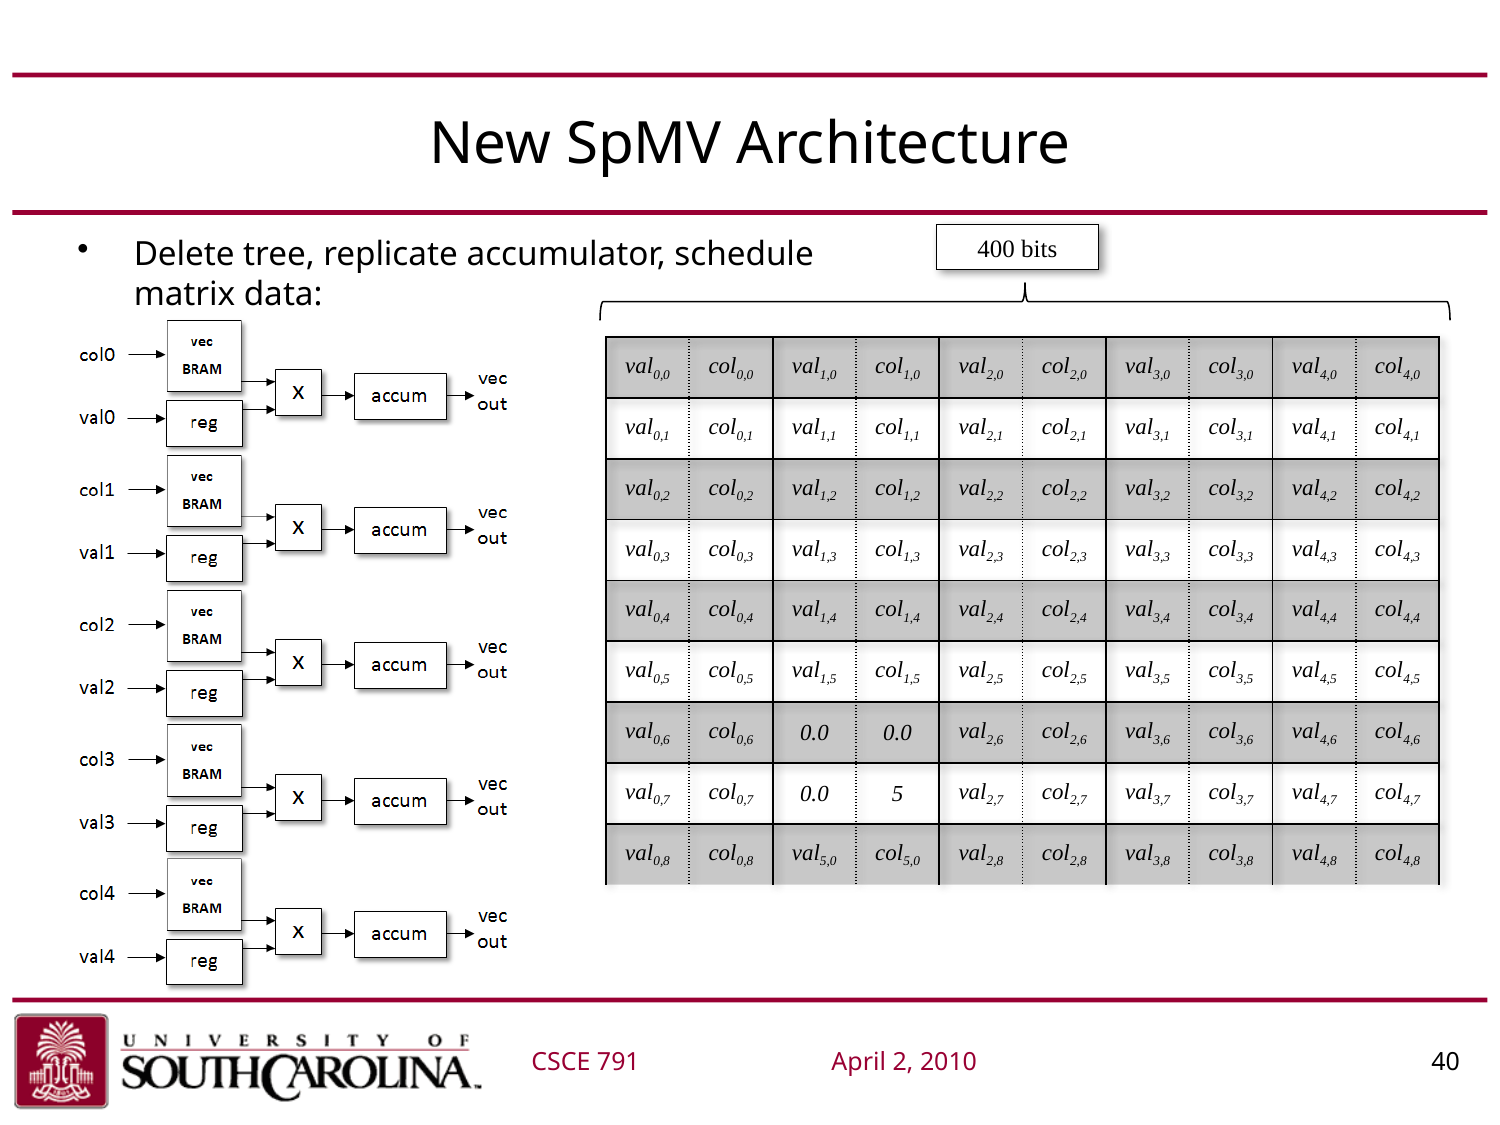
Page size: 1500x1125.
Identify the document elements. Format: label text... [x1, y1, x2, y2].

list Delete tree, replicate accumulator, schedule matrix data: [62, 224, 938, 313]
table_header col0,0 [689, 338, 772, 397]
table_cell val1,4 [774, 581, 856, 640]
table_cell val0,5 [607, 642, 689, 701]
table_cell col4,2 [1356, 460, 1438, 519]
table_header val4,0 [1273, 338, 1356, 397]
table_cell val1,1 [774, 399, 856, 458]
table_cell val0,4 [607, 581, 689, 640]
table_cell val0,3 [607, 520, 689, 580]
table_cell col3,3 [1189, 520, 1272, 580]
table_cell col5,0 [856, 825, 938, 885]
table_cell col0,3 [689, 520, 772, 580]
table_cell val5,0 [774, 825, 856, 885]
table_cell val3,7 [1107, 764, 1189, 823]
table_header val2,0 [940, 338, 1023, 397]
table_cell col0,6 [689, 703, 772, 762]
text_box 400 bits [936, 224, 1099, 270]
table_header val3,0 [1107, 338, 1189, 397]
table_cell val3,1 [1107, 399, 1189, 458]
table_cell col4,4 [1356, 581, 1438, 640]
table_cell col1,1 [856, 399, 938, 458]
table_header val1,0 [774, 338, 856, 397]
table_header col4,0 [1356, 338, 1438, 397]
table_cell col2,6 [1023, 703, 1105, 762]
table_cell col3,5 [1189, 642, 1272, 701]
table_cell val2,3 [940, 520, 1023, 580]
table_cell val1,5 [774, 642, 856, 701]
table_cell val4,6 [1273, 703, 1356, 762]
table_cell col2,7 [1023, 764, 1105, 823]
table_cell val2,2 [940, 460, 1023, 519]
table_header col1,0 [856, 338, 938, 397]
table_cell col3,8 [1189, 825, 1272, 885]
table_header col3,0 [1189, 338, 1272, 397]
table_header val0,0 [607, 338, 689, 397]
table_cell val1,2 [774, 460, 856, 519]
table_cell col2,4 [1023, 581, 1105, 640]
table_cell col4,3 [1356, 520, 1438, 580]
table_cell val0,8 [607, 825, 689, 885]
table_cell val2,5 [940, 642, 1023, 701]
table_cell val2,8 [940, 825, 1023, 885]
table_cell val2,4 [940, 581, 1023, 640]
table_header col2,0 [1023, 338, 1105, 397]
table_cell val4,2 [1273, 460, 1356, 519]
table_cell col2,2 [1023, 460, 1105, 519]
table_cell col1,4 [856, 581, 938, 640]
table_cell col4,8 [1356, 825, 1438, 885]
table_cell col0,1 [689, 399, 772, 458]
table_cell 0.0 [774, 703, 856, 762]
table_cell col4,1 [1356, 399, 1438, 458]
title New SpMV Architecture [74, 74, 1426, 206]
table_cell col4,5 [1356, 642, 1438, 701]
table_cell col3,4 [1189, 581, 1272, 640]
table_cell col1,2 [856, 460, 938, 519]
table_cell col2,5 [1023, 642, 1105, 701]
table_cell col1,5 [856, 642, 938, 701]
table_cell val3,5 [1107, 642, 1189, 701]
table_cell col3,7 [1189, 764, 1272, 823]
table_cell col2,1 [1023, 399, 1105, 458]
table_cell 0.0 [774, 764, 856, 823]
table_cell val2,7 [940, 764, 1023, 823]
table_cell val0,1 [607, 399, 689, 458]
table_cell col3,6 [1189, 703, 1272, 762]
table_cell col2,8 [1023, 825, 1105, 885]
table_cell val1,3 [774, 520, 856, 580]
table_cell col0,4 [689, 581, 772, 640]
table_cell col4,7 [1356, 764, 1438, 823]
picture [69, 312, 513, 995]
table_cell val3,2 [1107, 460, 1189, 519]
table_cell col1,3 [856, 520, 938, 580]
table_cell col0,7 [689, 764, 772, 823]
table_cell val4,8 [1273, 825, 1356, 885]
table_cell val3,8 [1107, 825, 1189, 885]
table_cell val3,4 [1107, 581, 1189, 640]
table_cell 5 [856, 764, 938, 823]
table_cell col2,3 [1023, 520, 1105, 580]
table_cell val4,1 [1273, 399, 1356, 458]
table_cell col3,2 [1189, 460, 1272, 519]
table_cell val3,6 [1107, 703, 1189, 762]
table_cell val3,3 [1107, 520, 1189, 580]
table_cell val2,1 [940, 399, 1023, 458]
table_cell val4,5 [1273, 642, 1356, 701]
table_cell col0,2 [689, 460, 772, 519]
table_cell val0,2 [607, 460, 689, 519]
table_cell val4,4 [1273, 581, 1356, 640]
table_cell val0,7 [607, 764, 689, 823]
text_box [599, 282, 1451, 321]
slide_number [424, 1037, 1476, 1088]
table_cell val0,6 [607, 703, 689, 762]
table_cell val2,6 [940, 703, 1023, 762]
table_cell col0,8 [689, 825, 772, 885]
table_cell col3,1 [1189, 399, 1272, 458]
table_cell 0.0 [856, 703, 938, 762]
table_cell col4,6 [1356, 703, 1438, 762]
table_cell val4,7 [1273, 764, 1356, 823]
table_cell col0,5 [689, 642, 772, 701]
picture [12, 1012, 488, 1112]
table_cell val4,3 [1273, 520, 1356, 580]
